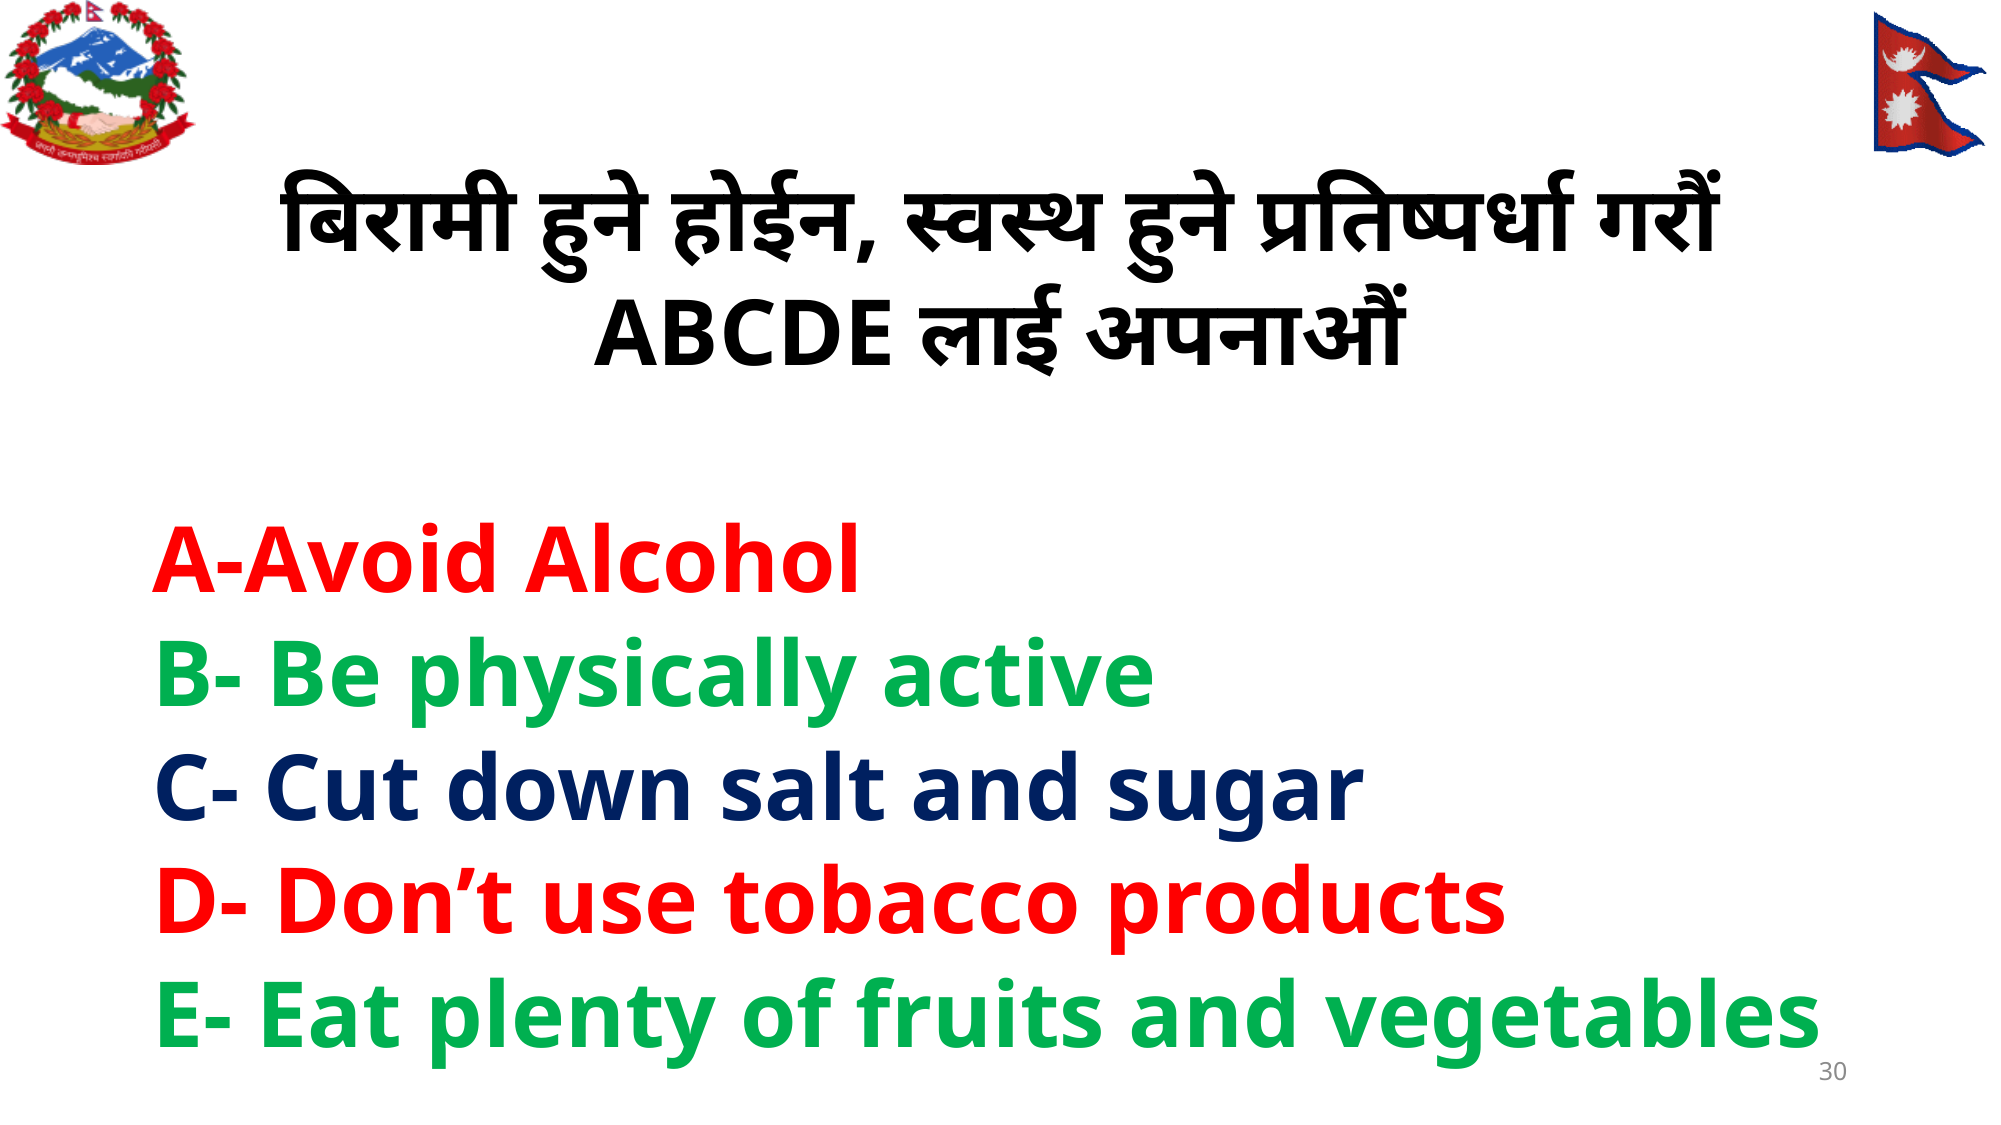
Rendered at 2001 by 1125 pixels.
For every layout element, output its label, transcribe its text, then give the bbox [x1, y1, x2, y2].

picture [1866, 0, 2000, 165]
slide_number 30 [1412, 1042, 1863, 1103]
picture [0, 0, 196, 165]
list बिरामी हुने होईन, स्वस्थ हुने प्रतिष्पर्धा गरौं ABCDE लाई अपनाऔं A-Avoid Alcohol B- Be physically active C- Cut down salt and sugar D- Don’t use tobacco products E- Eat plenty of fruits and vegetables [137, 165, 1863, 1079]
